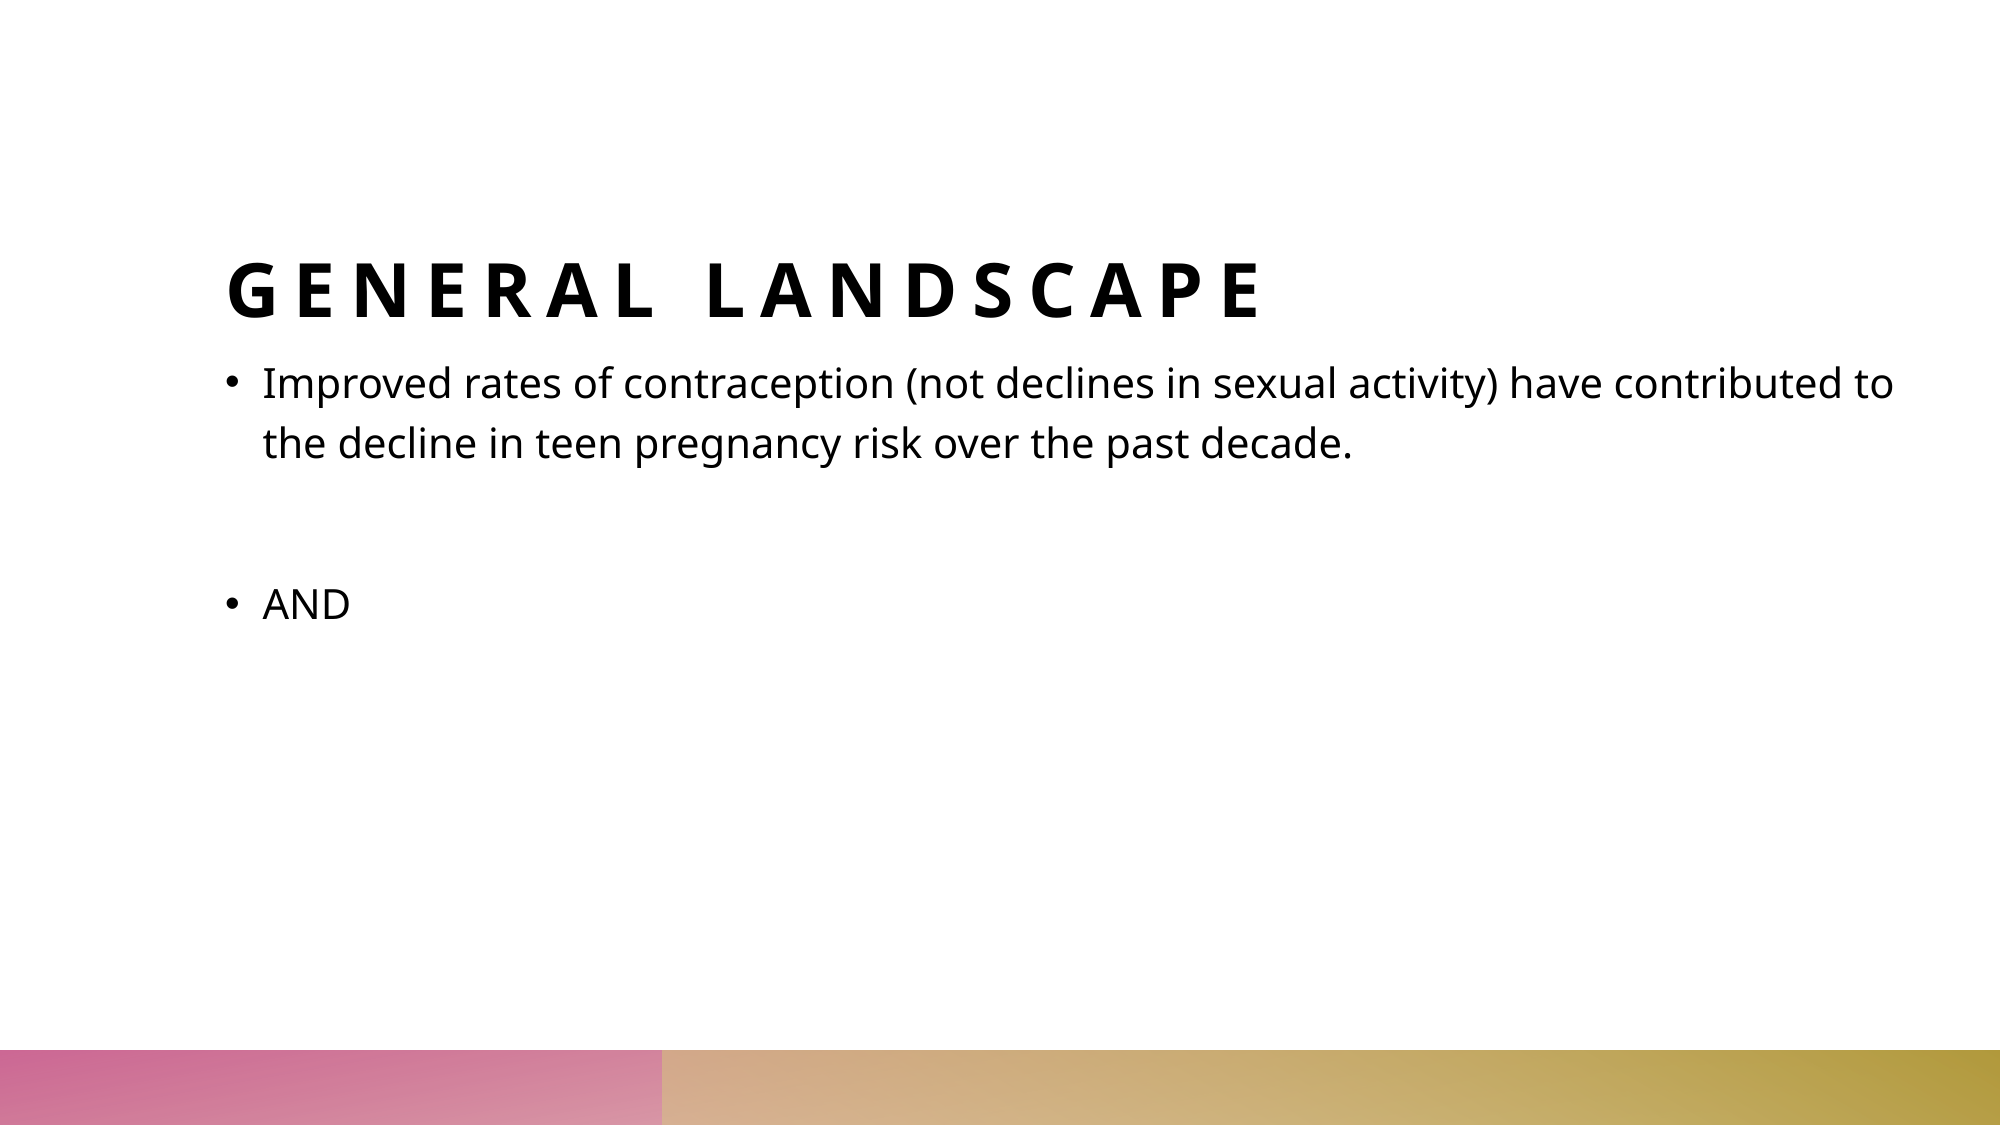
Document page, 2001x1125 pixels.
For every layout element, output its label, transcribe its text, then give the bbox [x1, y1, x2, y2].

title General Landscape [225, 130, 1905, 333]
list Improved rates of contraception (not declines in sexual activity) have contributed to the decline in teen pregnancy risk over the past decade. AND [225, 346, 1905, 996]
